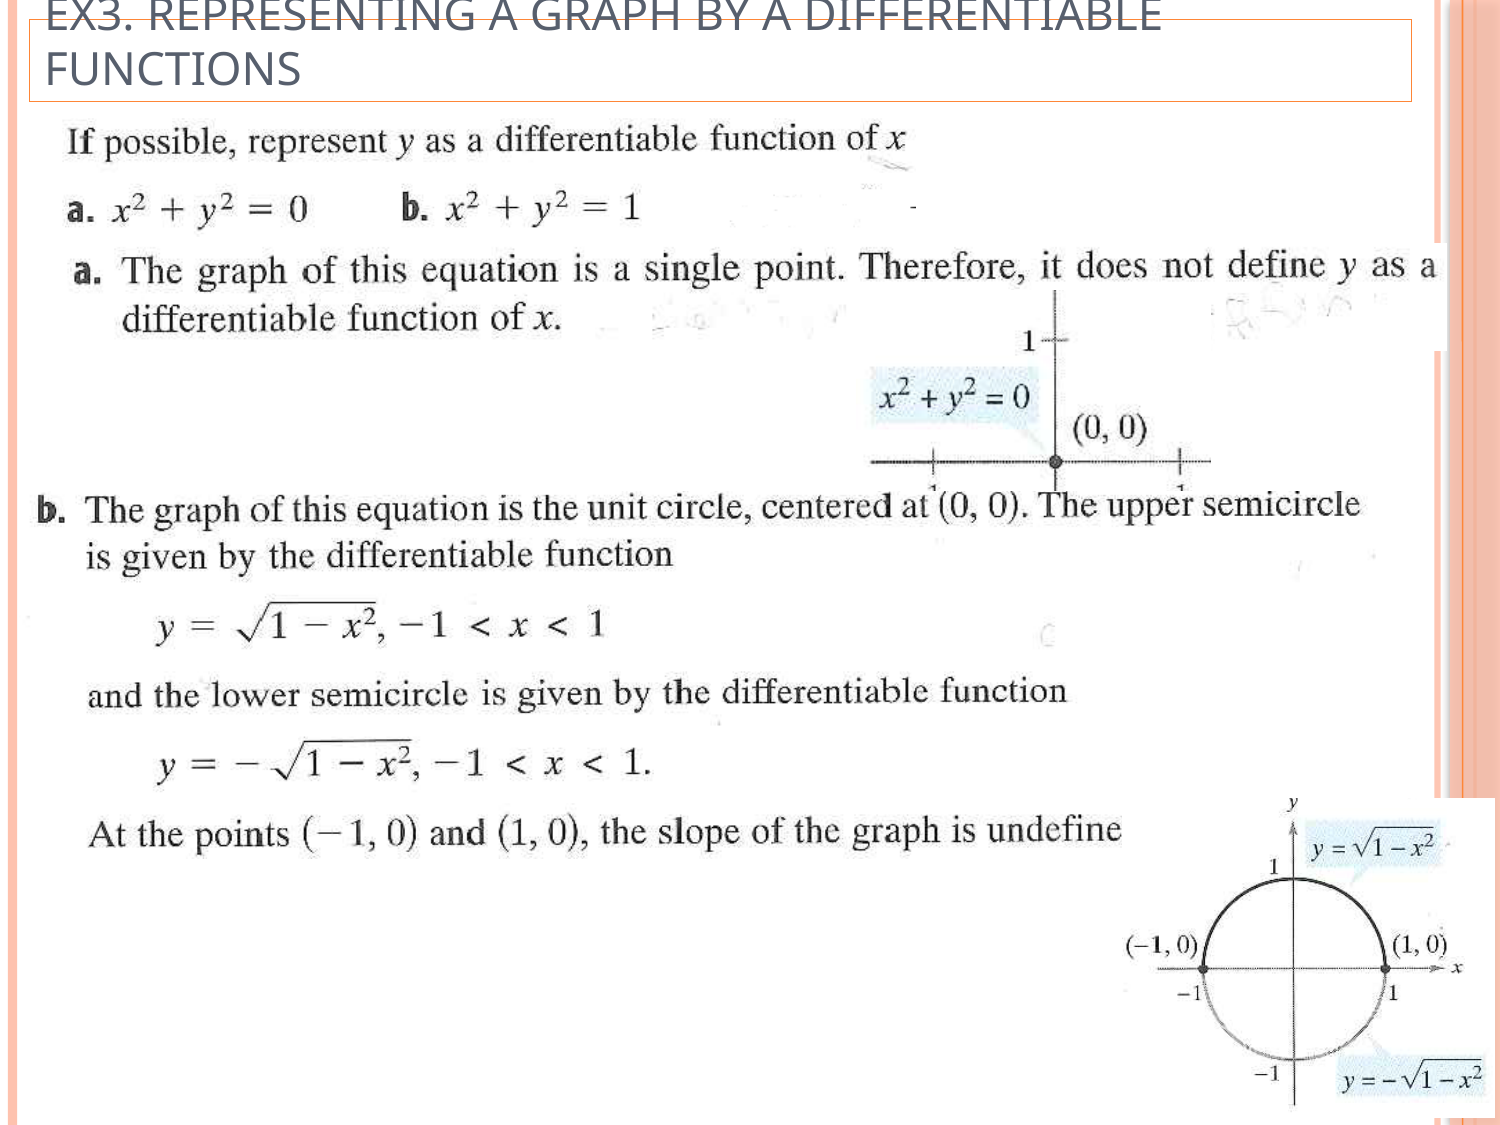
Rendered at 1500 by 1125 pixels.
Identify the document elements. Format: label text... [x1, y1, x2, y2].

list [1121, 798, 1495, 1119]
title Ex3. Representing a Graph by a Differentiable Functions [29, 19, 1412, 102]
picture [18, 491, 1377, 859]
picture [49, 113, 916, 238]
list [855, 290, 1212, 488]
picture [58, 242, 1448, 351]
